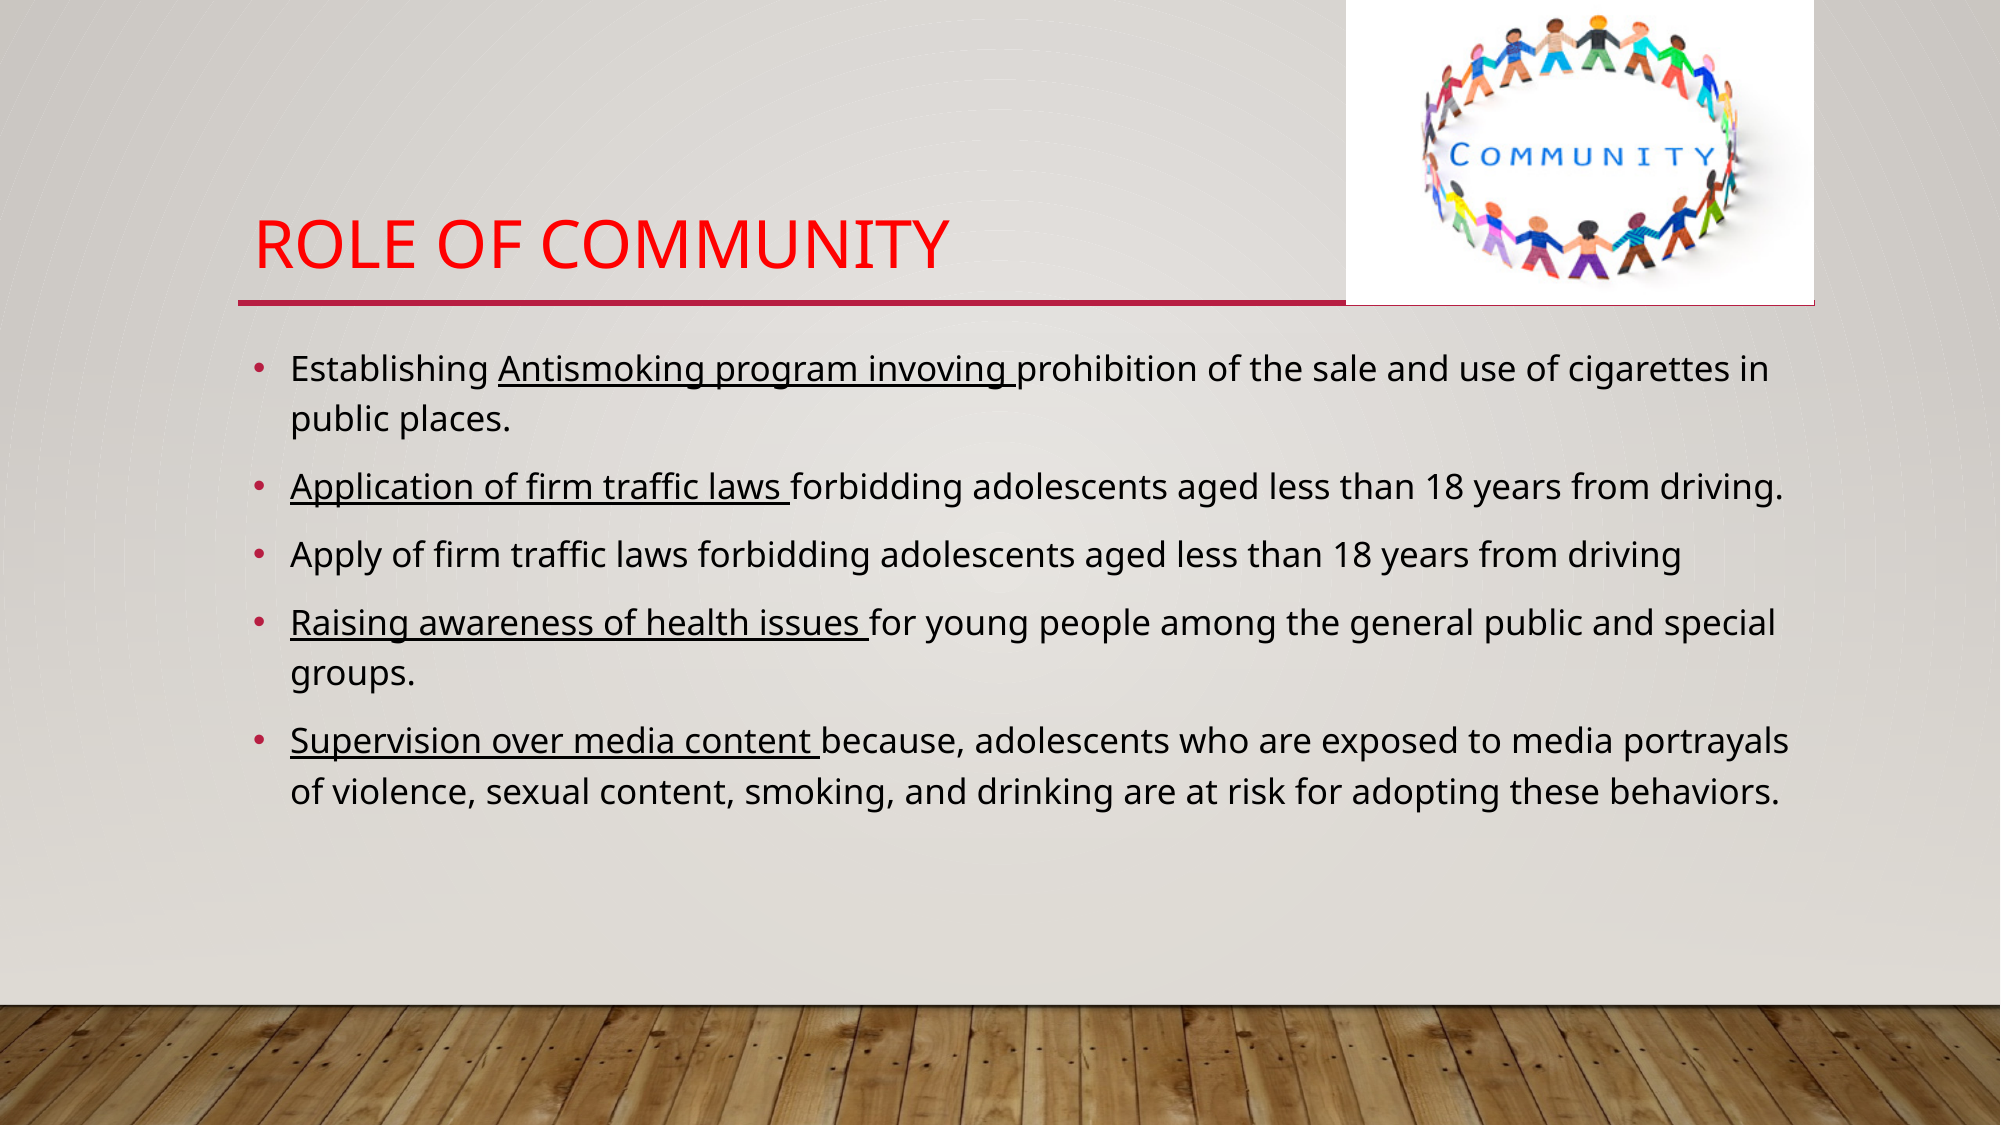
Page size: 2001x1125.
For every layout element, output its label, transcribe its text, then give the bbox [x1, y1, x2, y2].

title Role of community [238, 131, 1346, 305]
list Establishing Antismoking program invoving prohibition of the sale and use of cigarettes in public places. Application of firm traffic laws forbidding adolescents aged less than 18 years from driving. Apply of firm traffic laws forbidding adolescents aged less than 18 years from driving Raising awareness of health issues for young people among the general public and special groups. Supervision over media content because, adolescents who are exposed to media portrayals of violence, sexual content, smoking, and drinking are at risk for adopting these behaviors. [238, 330, 1814, 897]
picture [0, 1005, 2000, 1125]
picture [1346, 0, 1814, 305]
